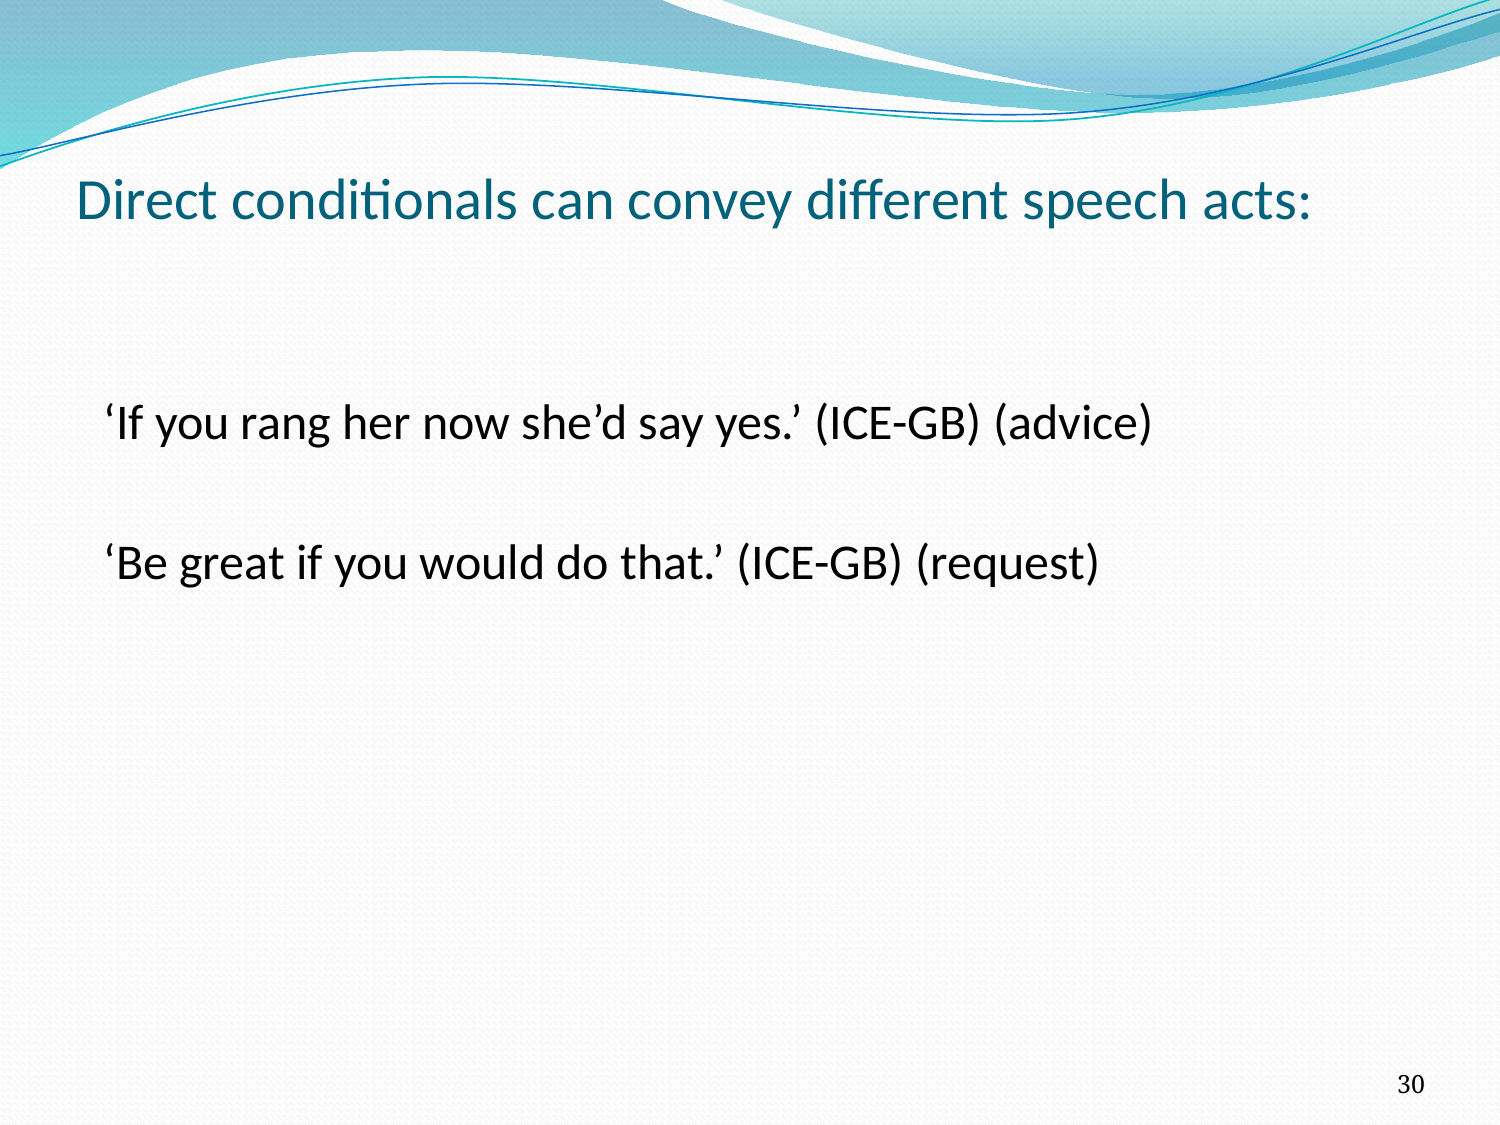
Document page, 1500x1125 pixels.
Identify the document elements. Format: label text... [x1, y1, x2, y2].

list ‘If you rang her now she’d say yes.’ (ICE-GB) (advice) ‘Be great if you would do that.’ (ICE-GB) (request) [88, 160, 1439, 1059]
title Direct conditionals can convey different speech acts: [76, 77, 1428, 232]
text_box [663, 532, 702, 592]
slide_number 30 [1299, 1042, 1425, 1103]
